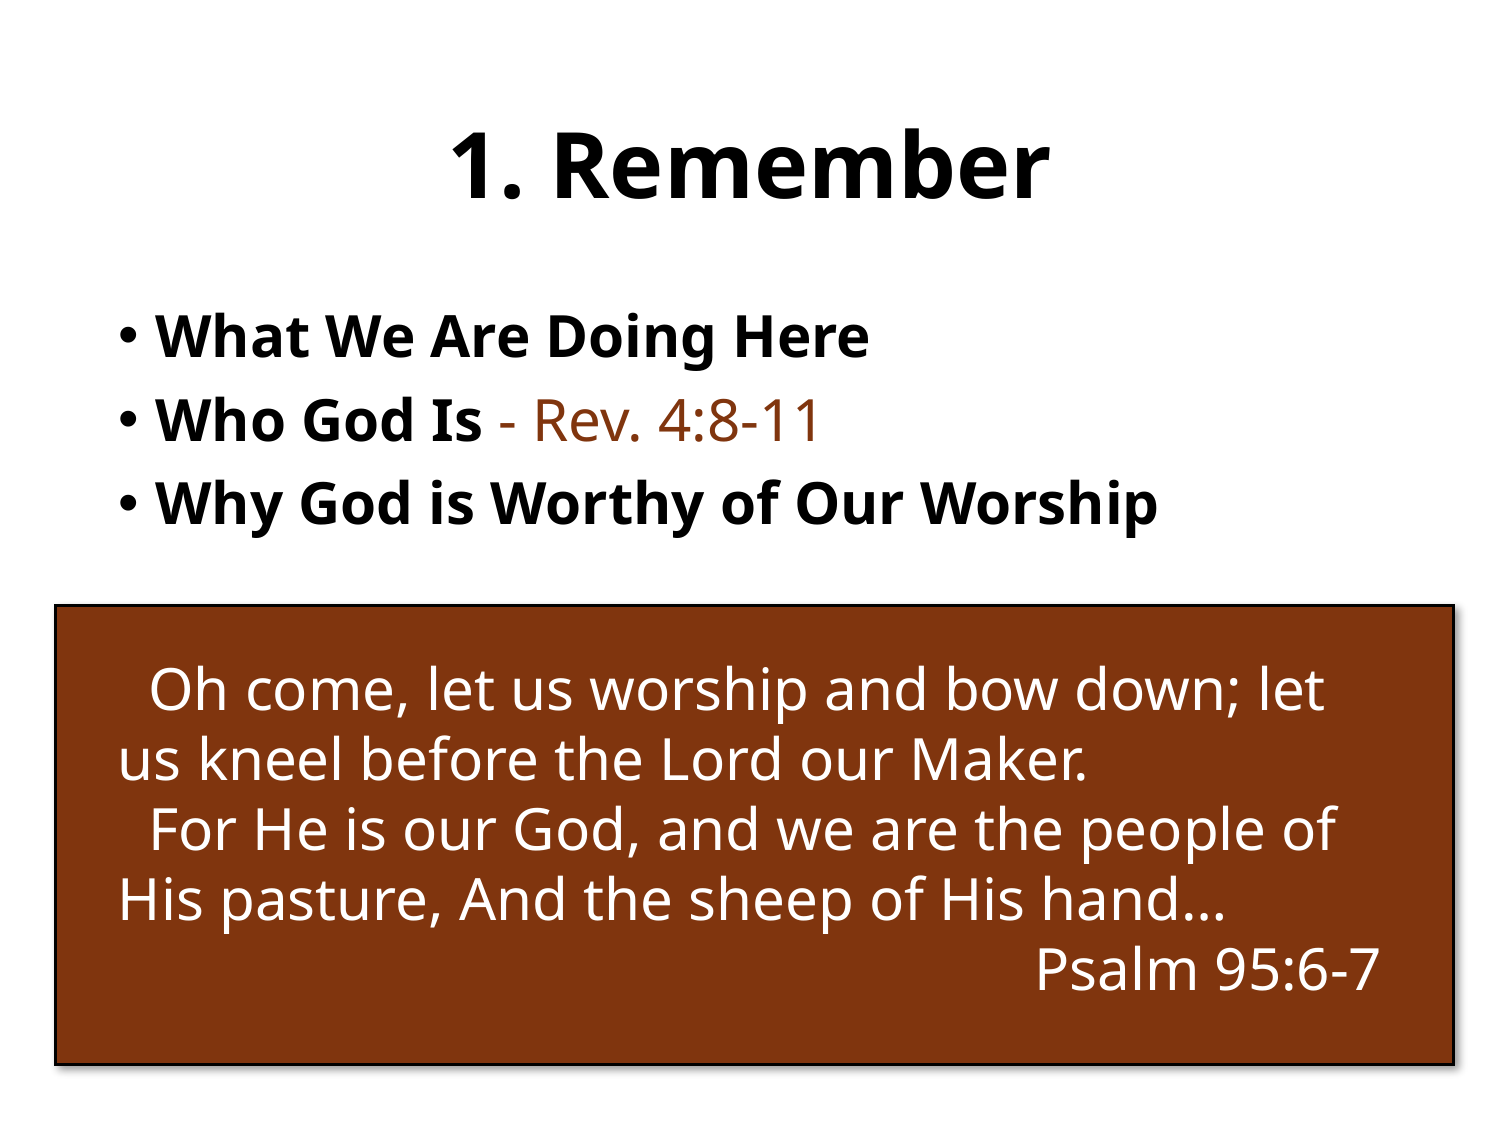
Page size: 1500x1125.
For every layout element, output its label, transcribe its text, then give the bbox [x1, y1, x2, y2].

list What We Are Doing Here Who God Is - Rev. 4:8-11 Why God is Worthy of Our Worship [103, 299, 1397, 602]
text_box Oh come, let us worship and bow down; let us kneel before the Lord our Maker. For He is our God, and we are the people of His pasture, And the sheep of His hand… Psalm 95:6-7 [103, 644, 1397, 1010]
title 1. Remember [103, 59, 1397, 278]
text_box [54, 604, 1455, 1066]
